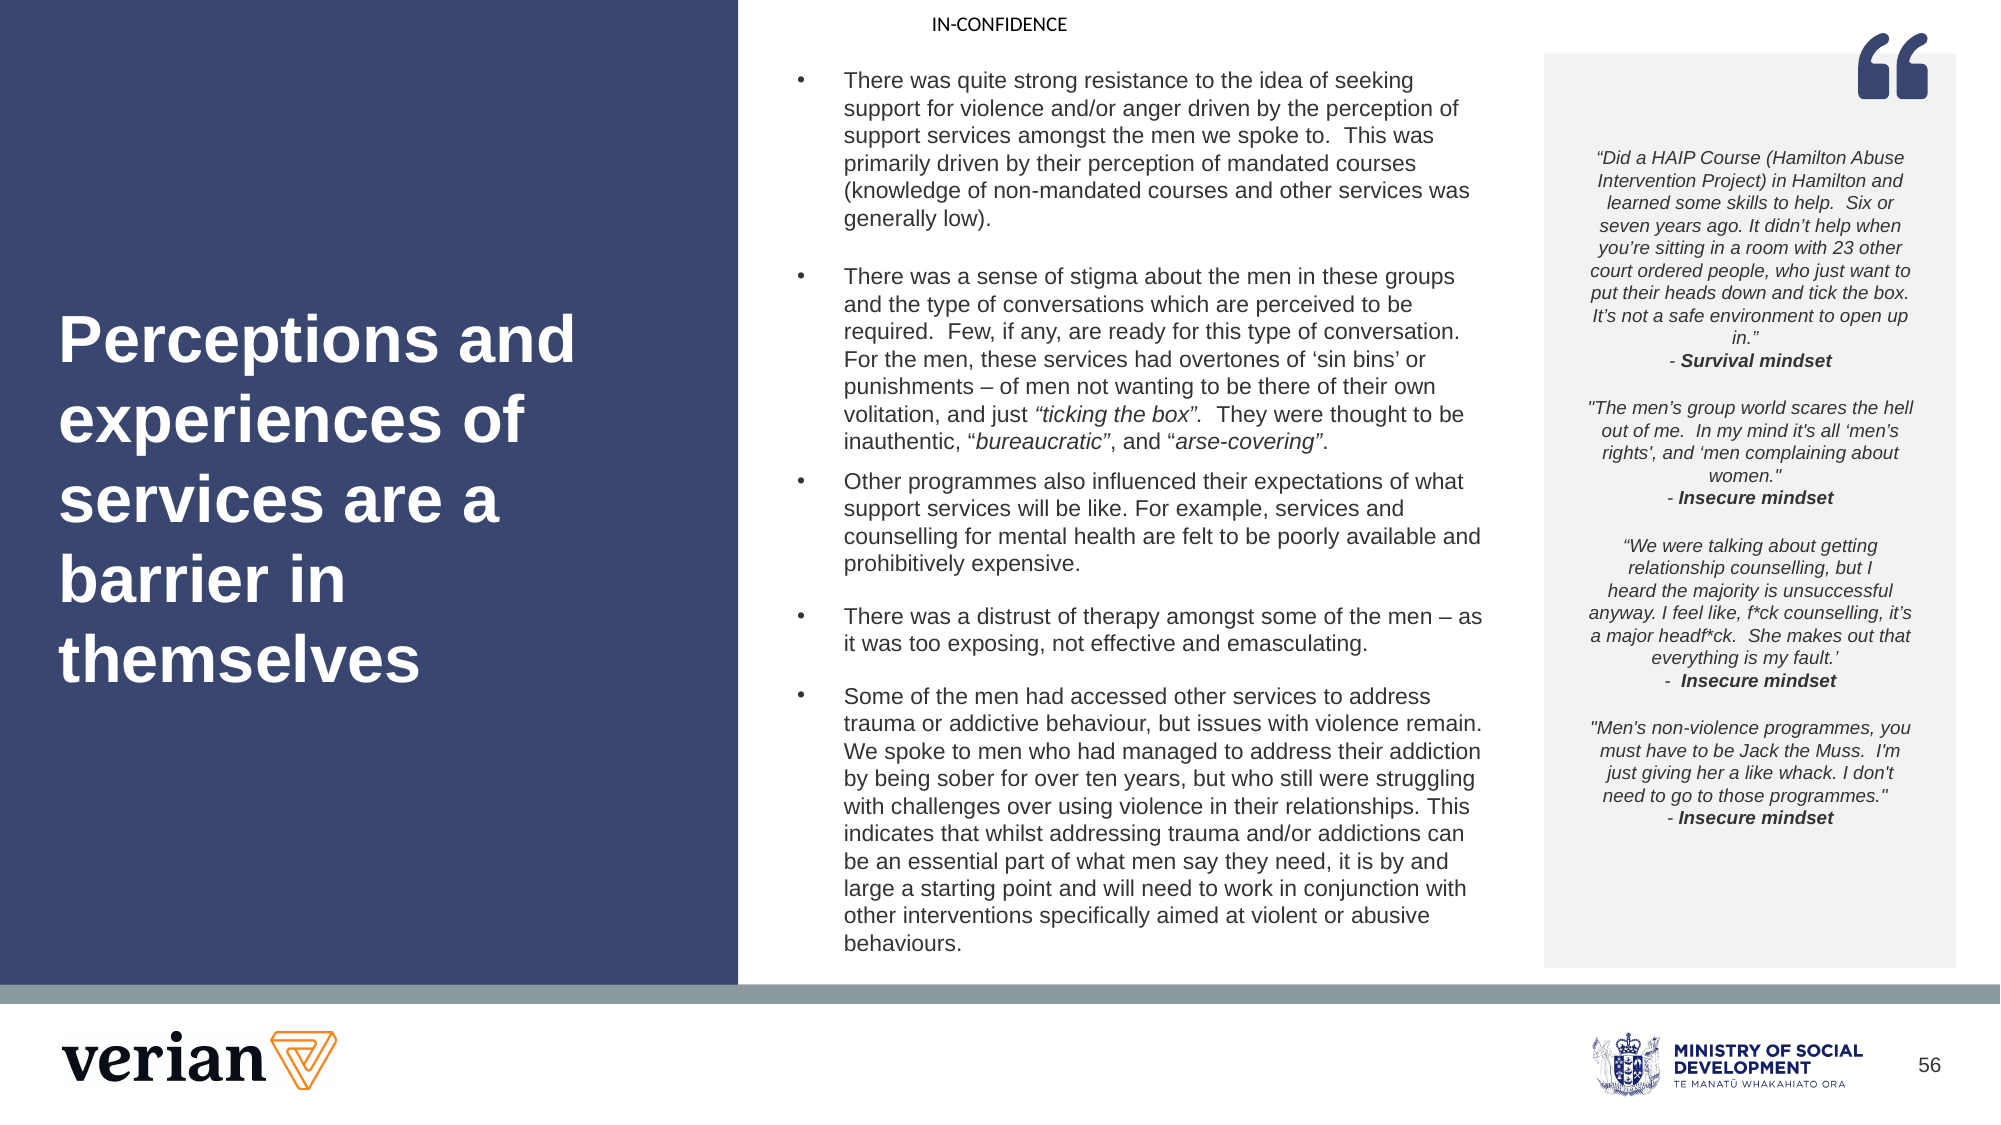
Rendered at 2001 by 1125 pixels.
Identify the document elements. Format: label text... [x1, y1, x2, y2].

picture [62, 1031, 337, 1090]
picture [1592, 1031, 1863, 1098]
list There was quite strong resistance to the idea of seeking support for violence and/or anger driven by the perception of support services amongst the men we spoke to. This was primarily driven by their perception of mandated courses (knowledge of non-mandated courses and other services was generally low). There was a sense of stigma about the men in these groups and the type of conversations which are perceived to be required. Few, if any, are ready for this type of conversation. For the men, these services had overtones of ‘sin bins’ or punishments – of men not wanting to be there of their own volitation, and just “ticking the box”. They were thought to be inauthentic, “bureaucratic”, and “arse-covering”. Other programmes also influenced their expectations of what support services will be like. For example, services and counselling for mental health are felt to be poorly available and prohibitively expensive. There was a distrust of therapy amongst some of the men – as it was too exposing, not effective and emasculating. Some of the men had accessed other services to address trauma or addictive behaviour, but issues with violence remain. We spoke to men who had managed to address their addiction by being sober for over ten years, but who still were struggling with challenges over using violence in their relationships. This indicates that whilst addressing trauma and/or addictions can be an essential part of what men say they need, it is by and large a starting point and will need to work in conjunction with other interventions specifically aimed at violent or abusive behaviours. [797, 53, 1486, 969]
list “Did a HAIP Course (Hamilton Abuse Intervention Project) in Hamilton and learned some skills to help. Six or seven years ago. It didn’t help when you’re sitting in a room with 23 other court ordered people, who just want to put their heads down and tick the box. It’s not a safe environment to open up in.” - Survival mindset "The men’s group world scares the hell out of me. In my mind it's all ‘men’s rights', and ‘men complaining about women." - Insecure mindset “We were talking about getting relationship counselling, but I heard the majority is unsuccessful anyway. I feel like, f*ck counselling, it’s a major headf*ck. She makes out that everything is my fault.’ - Insecure mindset "Men's non-violence programmes, you must have to be Jack the Muss. I'm just giving her a like whack. I don't need to go to those programmes." - Insecure mindset [1571, 138, 1930, 884]
text_box [58, 462, 680, 530]
